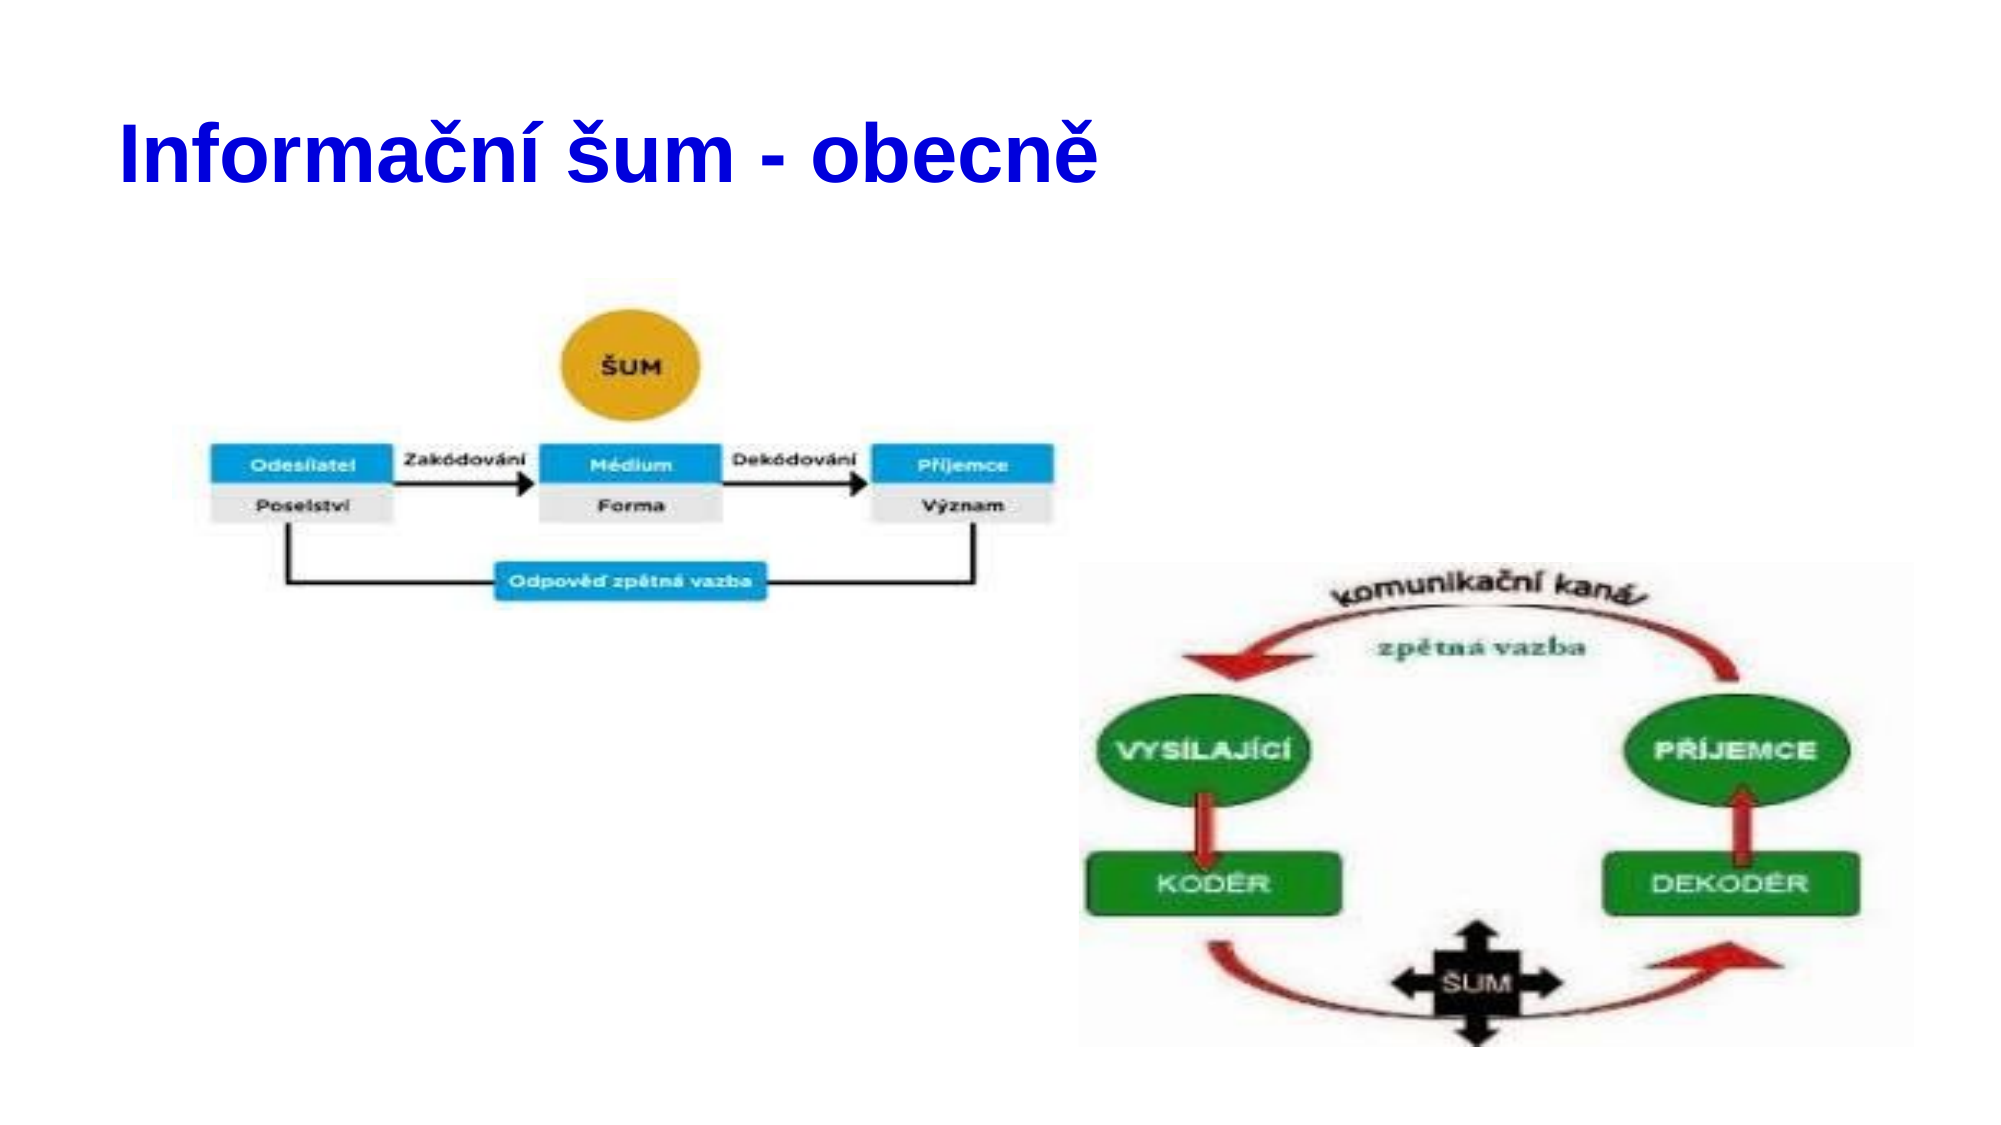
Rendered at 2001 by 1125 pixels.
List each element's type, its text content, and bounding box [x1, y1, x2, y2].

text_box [171, 278, 1914, 1048]
title Informační šum - obecně [116, 97, 1107, 287]
